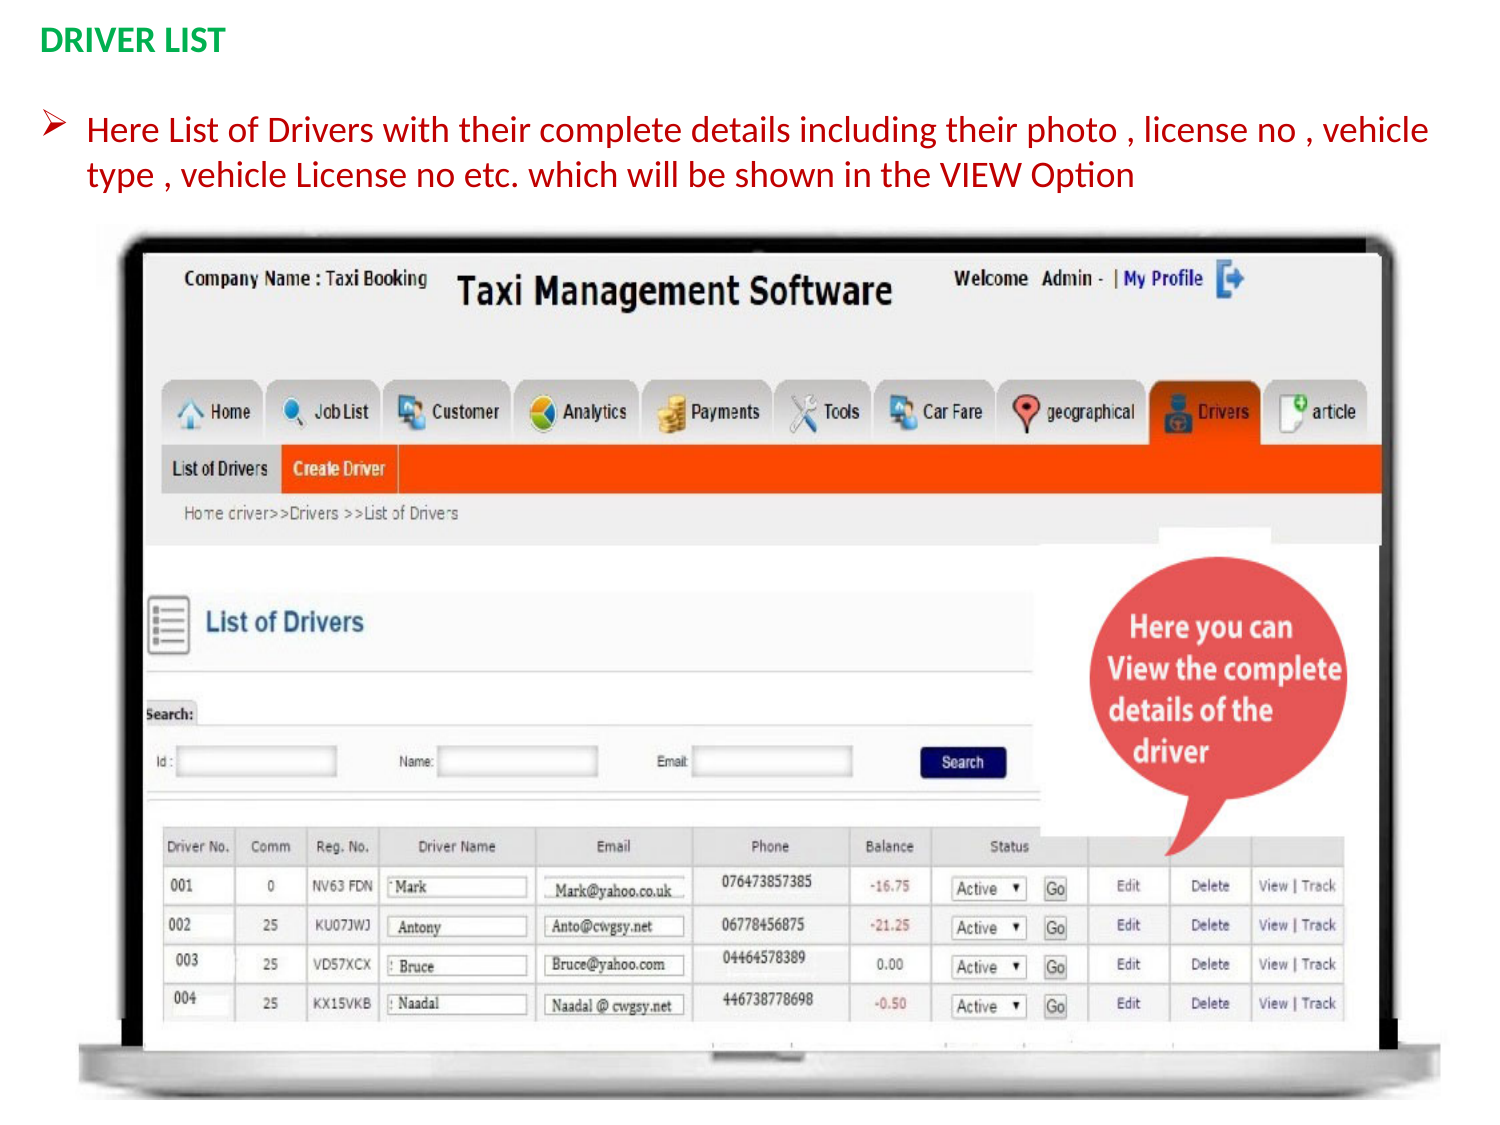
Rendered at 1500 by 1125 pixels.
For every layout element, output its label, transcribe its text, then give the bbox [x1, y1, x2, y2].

picture [74, 224, 1451, 1101]
text_box DRIVER LIST Here List of Drivers with their complete details including their photo , license no , vehicle type , vehicle License no etc. which will be shown in the VIEW Option [24, 7, 1500, 202]
